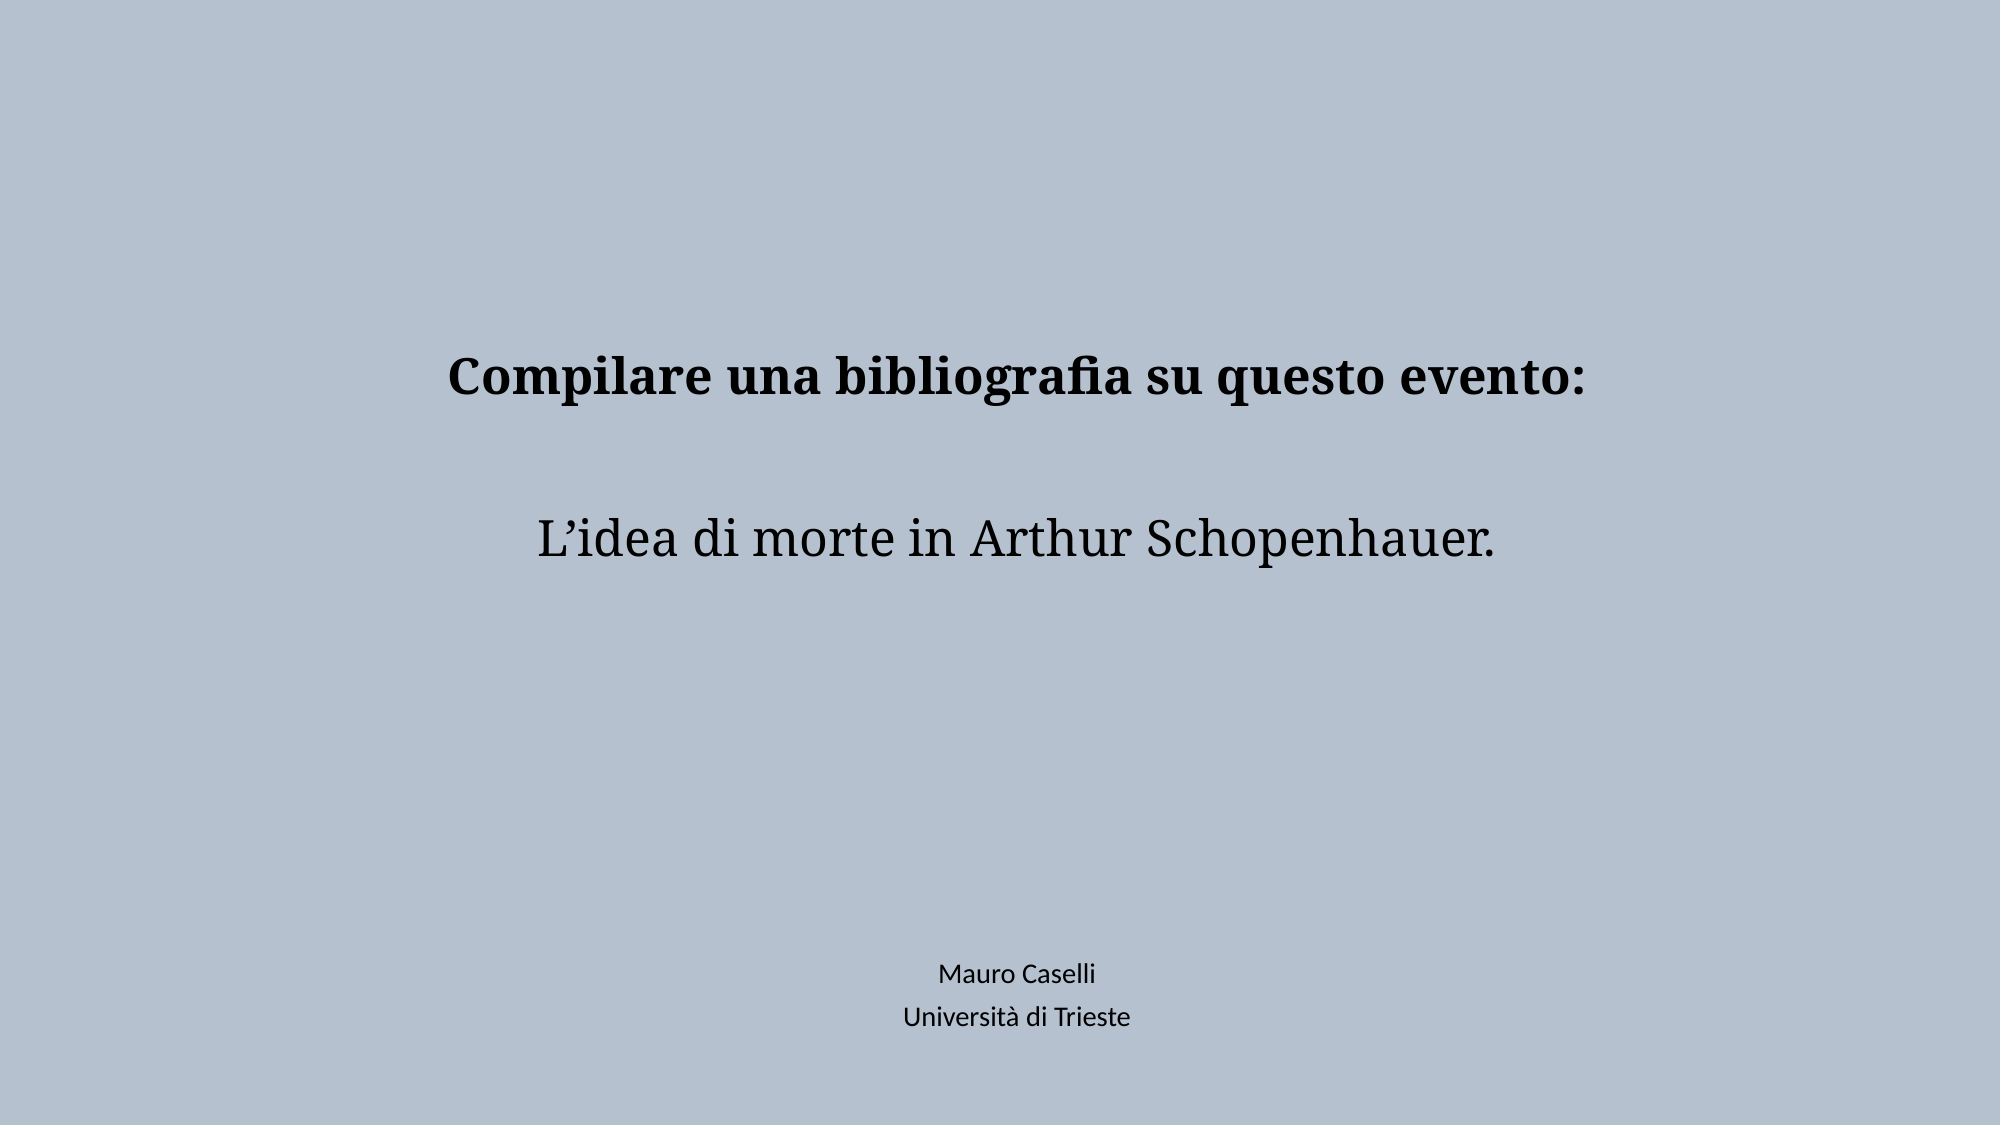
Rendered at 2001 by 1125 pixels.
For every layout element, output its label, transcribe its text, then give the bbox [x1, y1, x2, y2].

title Compilare una bibliografia su questo evento: L’idea di morte in Arthur Schopenhauer. [310, 380, 1725, 575]
subtitle Mauro Caselli Università di Trieste [230, 951, 1804, 1041]
